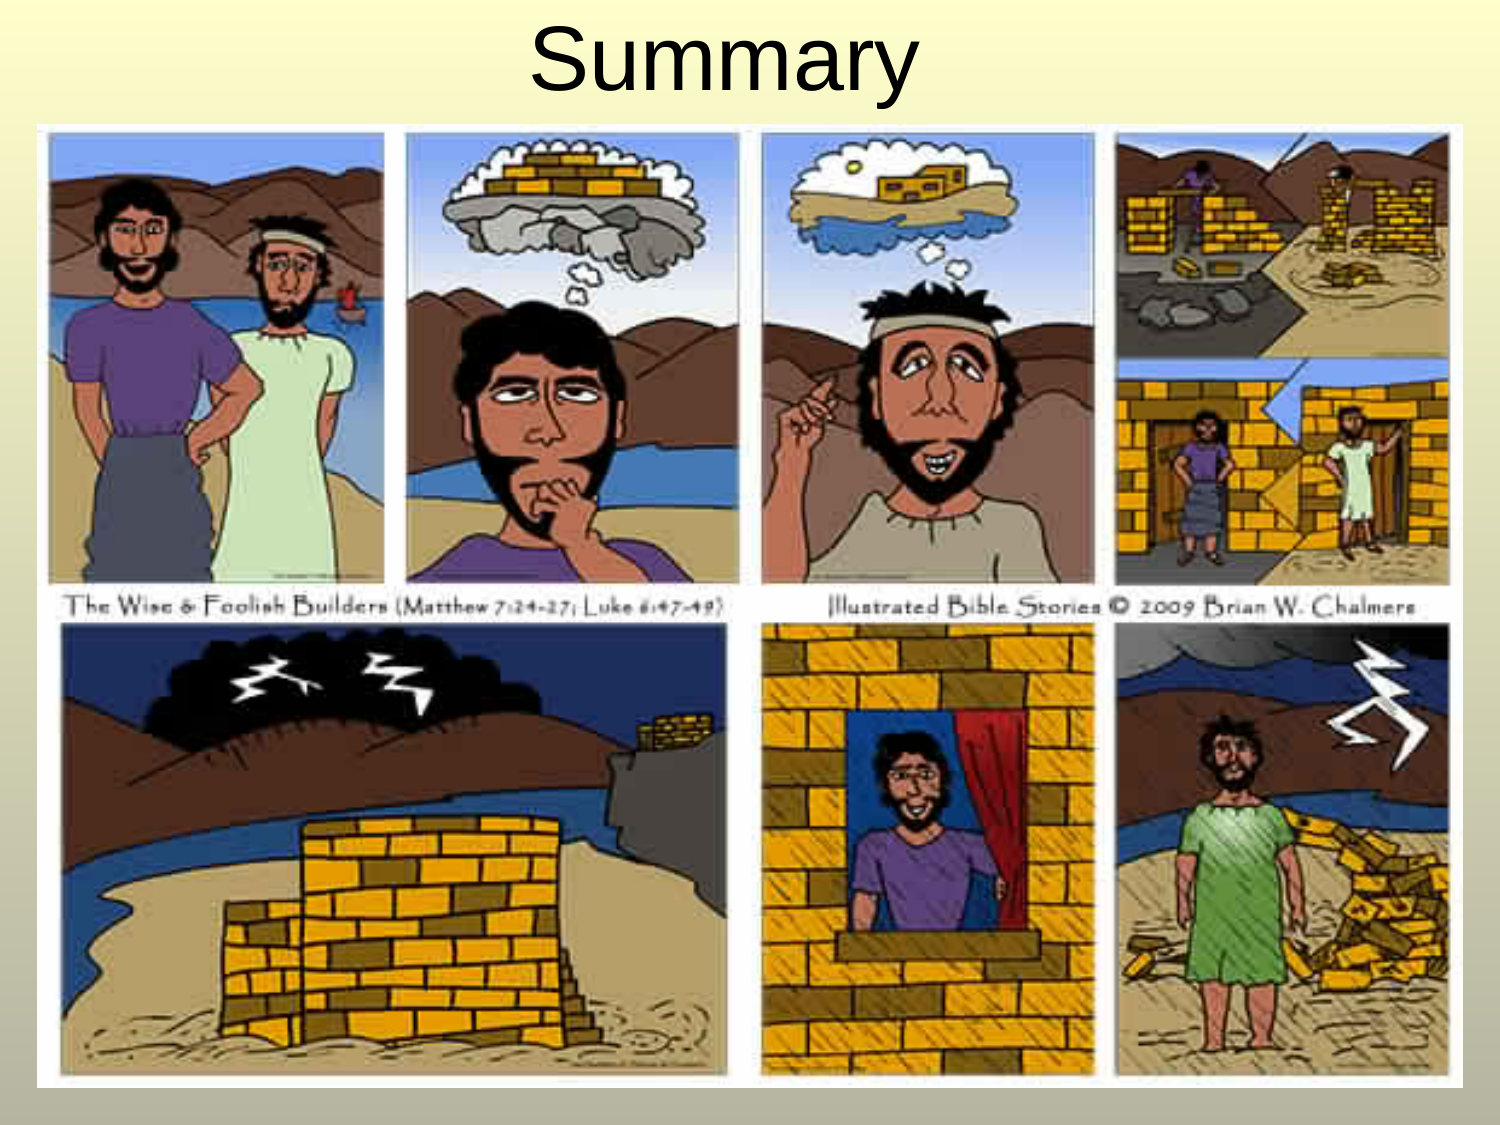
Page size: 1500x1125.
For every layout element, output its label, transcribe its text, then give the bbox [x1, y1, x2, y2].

title Summary [49, 0, 1401, 108]
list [37, 124, 1463, 1088]
